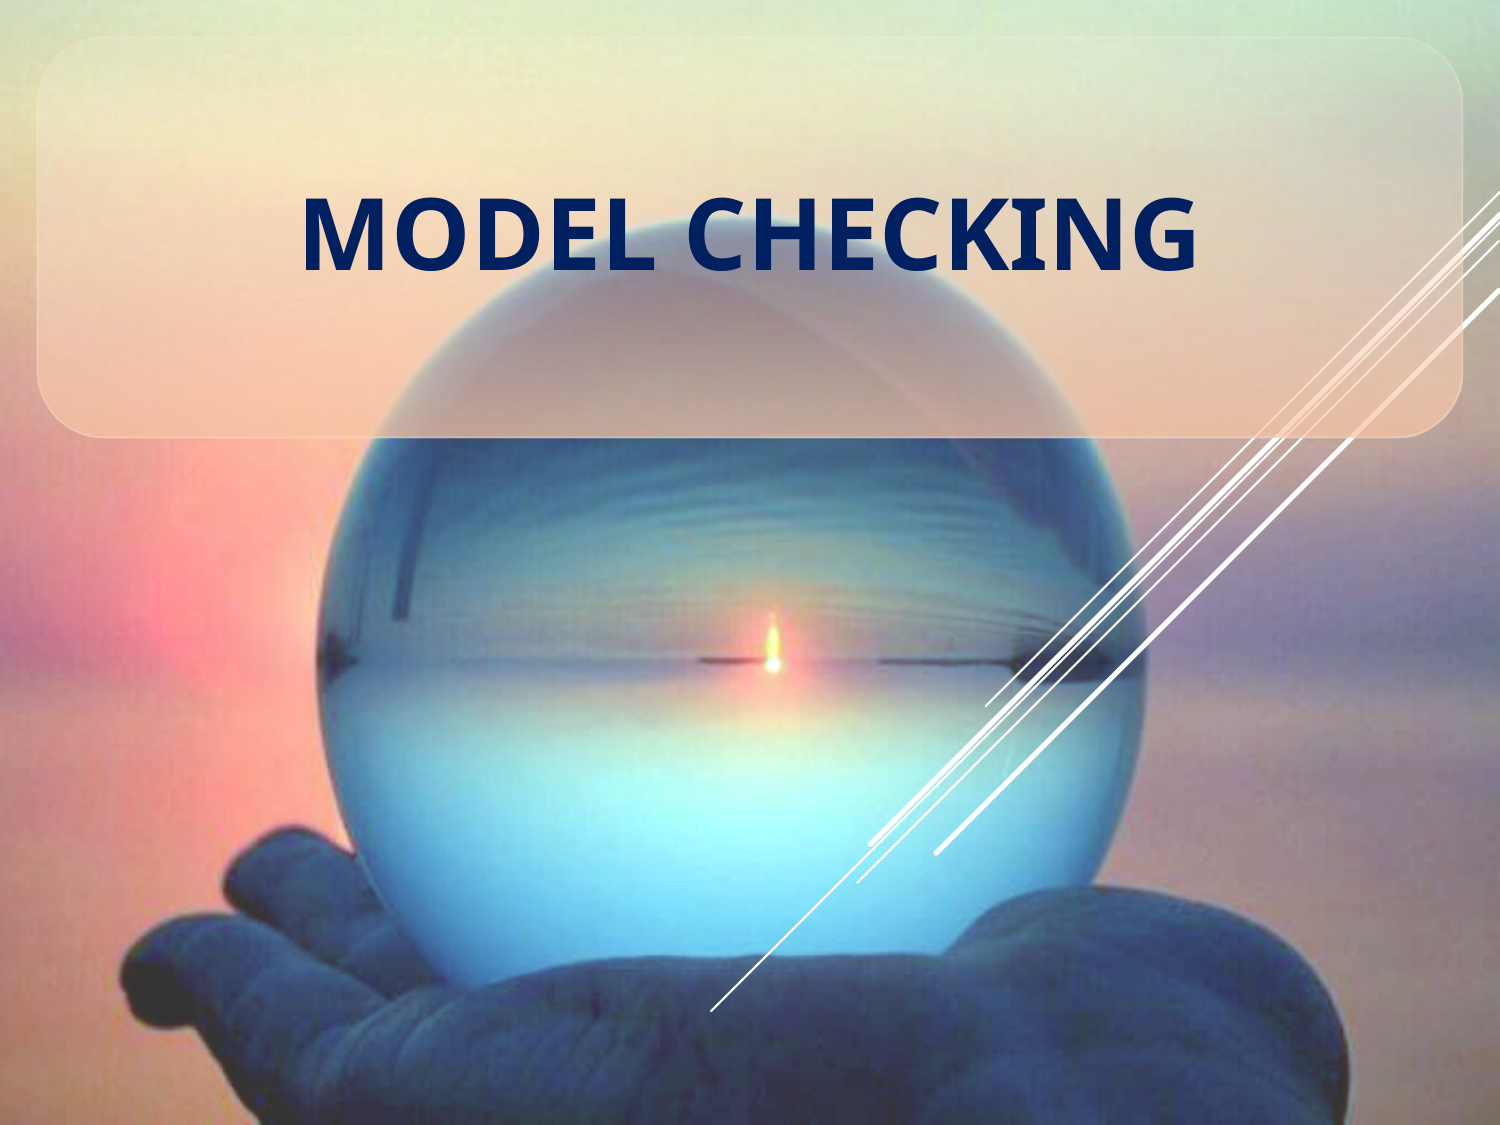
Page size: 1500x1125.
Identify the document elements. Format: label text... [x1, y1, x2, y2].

text_box [36, 36, 1464, 439]
title Model checking [125, 36, 1375, 338]
